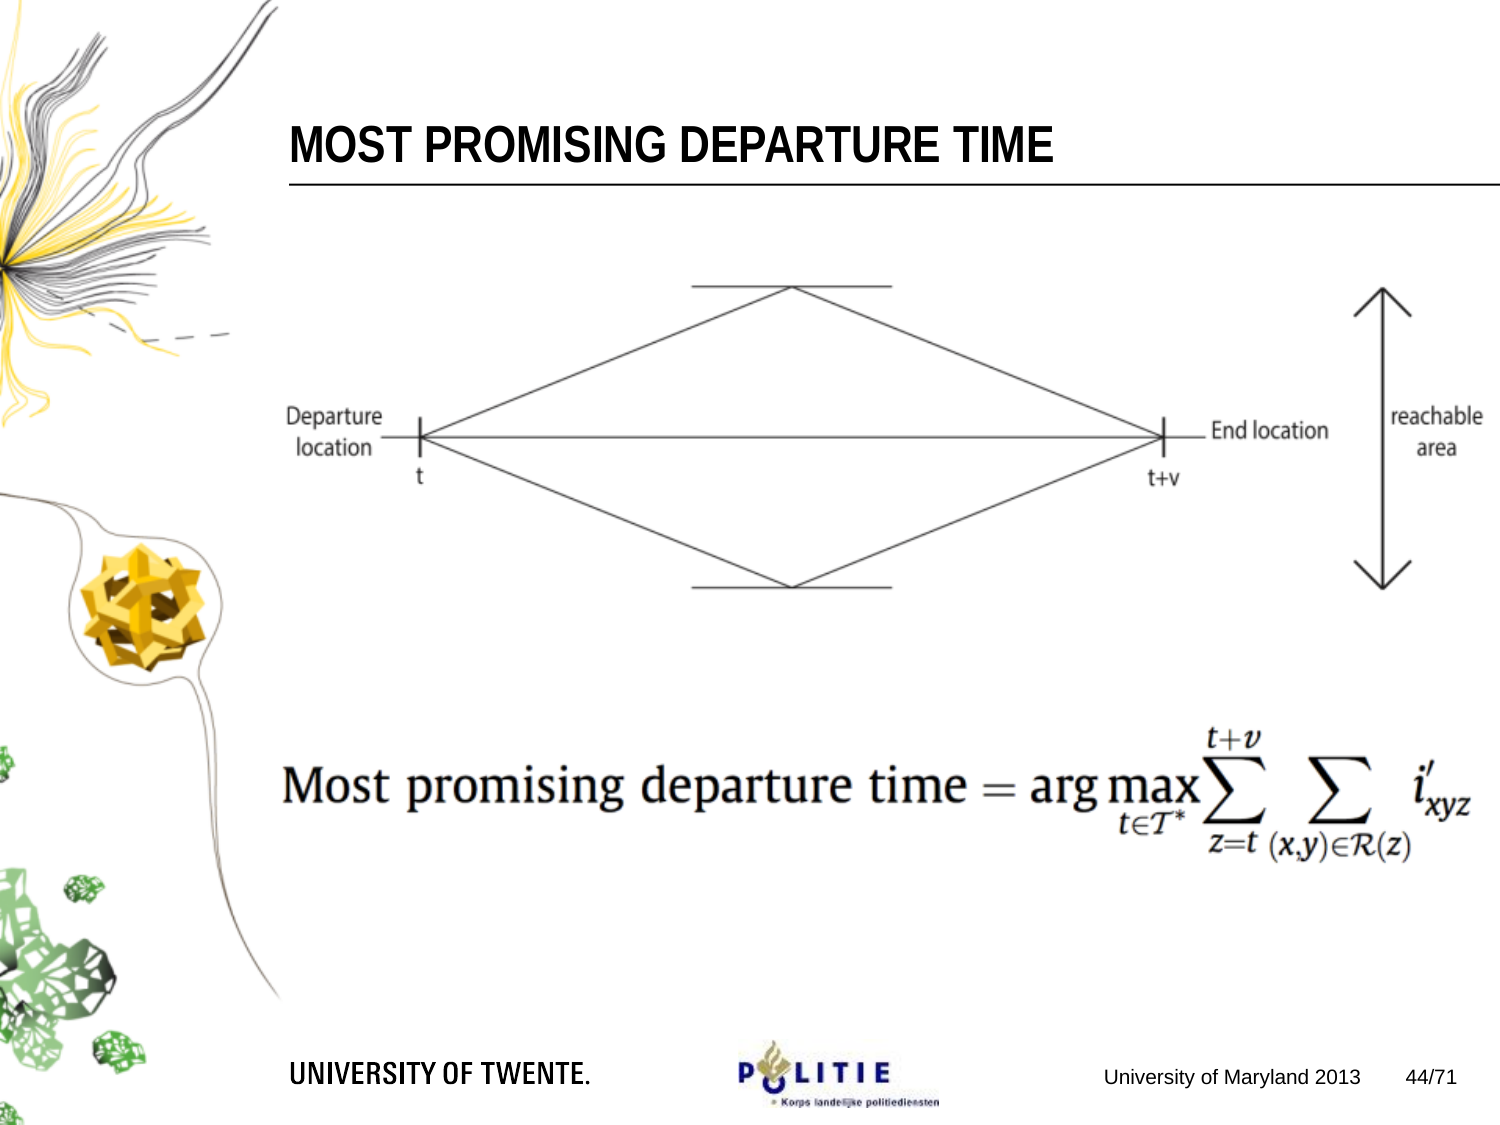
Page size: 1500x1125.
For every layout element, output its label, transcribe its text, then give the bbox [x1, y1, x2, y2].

title MOST PROMISING DEPARTURE TIME [289, 59, 1458, 173]
picture [737, 1038, 939, 1108]
picture [0, 0, 1488, 1125]
footer University of Maryland 2013 [596, 1050, 1376, 1125]
slide_number 44/71 [1376, 1050, 1458, 1125]
